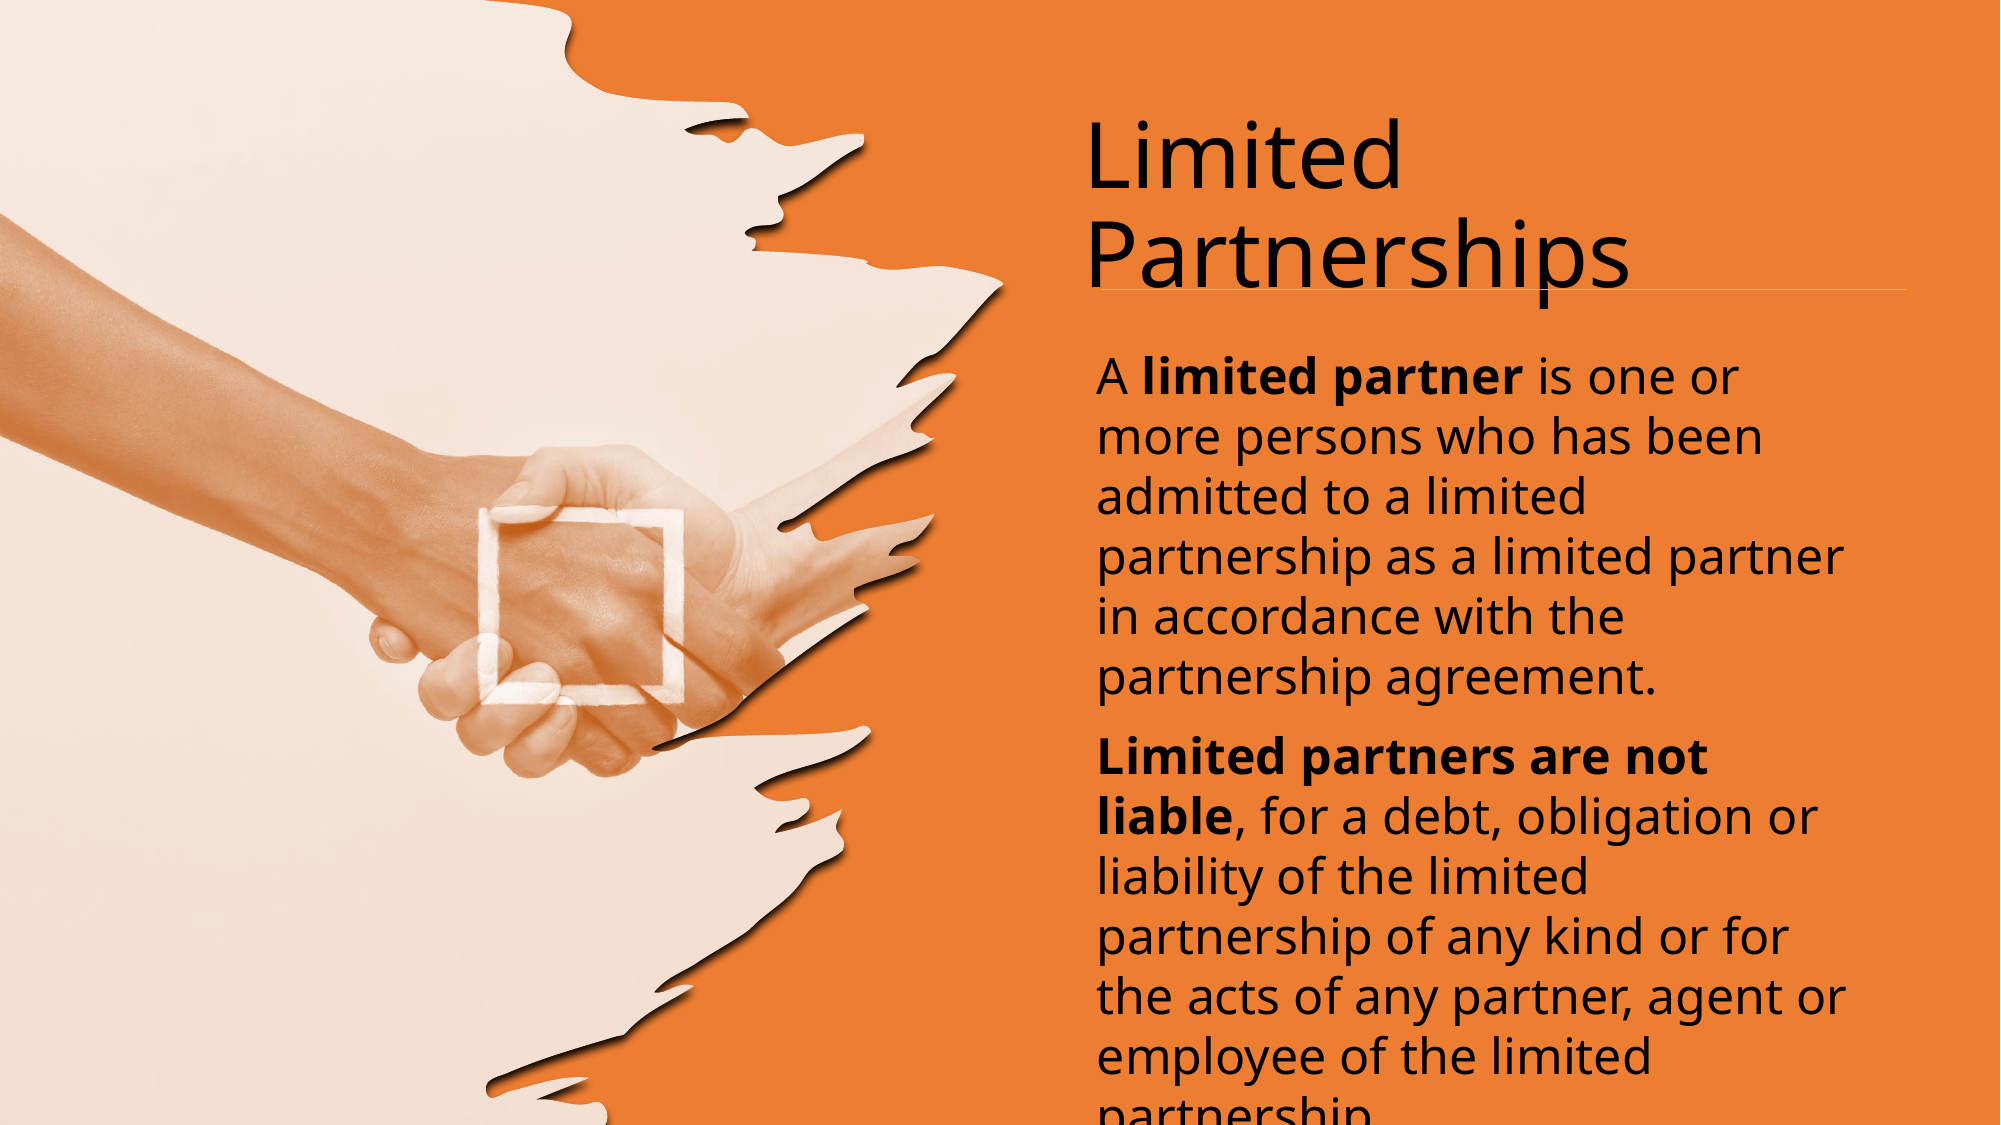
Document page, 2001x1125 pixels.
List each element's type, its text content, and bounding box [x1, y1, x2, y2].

title Limited Partnerships [1068, 59, 1863, 357]
list A limited partner is one or more persons who has been admitted to a limited partnership as a limited partner in accordance with the partnership agreement. Limited partners are not liable, for a debt, obligation or liability of the limited partnership of any kind or for the acts of any partner, agent or employee of the limited partnership [1081, 336, 1876, 968]
picture [0, 0, 1004, 1125]
text_box [1004, 0, 2000, 1125]
